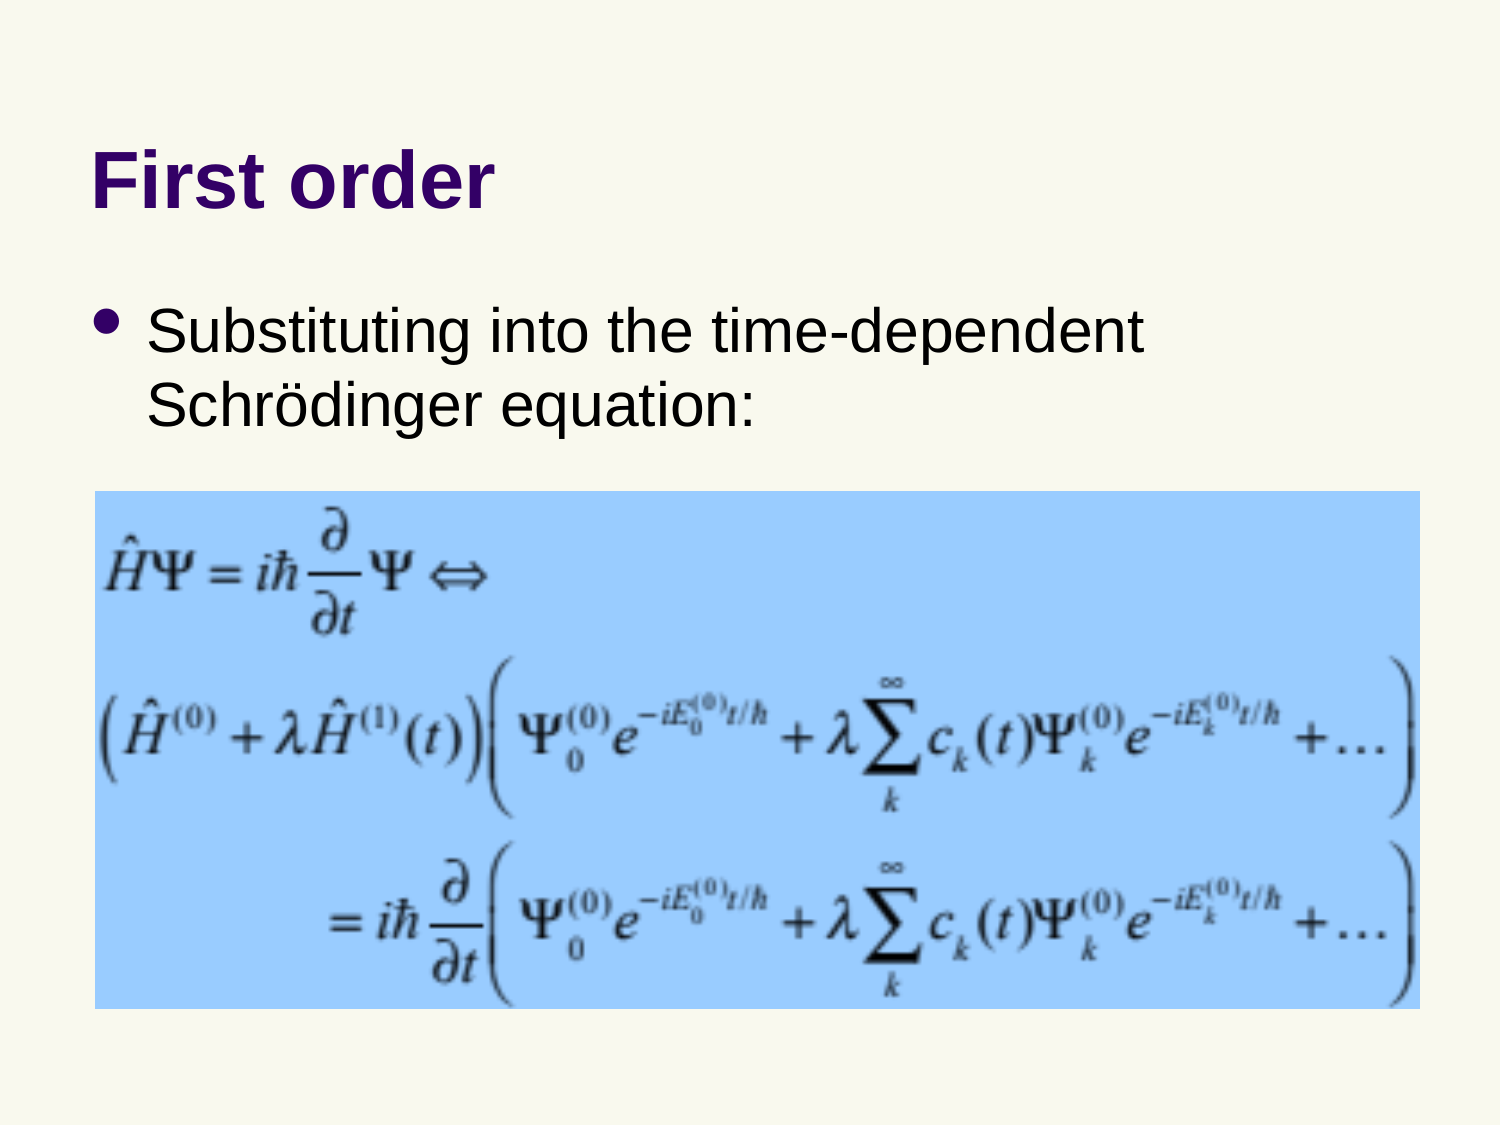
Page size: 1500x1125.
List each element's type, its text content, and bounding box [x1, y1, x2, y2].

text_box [94, 490, 1421, 1009]
title First order [75, 20, 1425, 233]
list Substituting into the time-dependent Schrödinger equation: [75, 282, 1425, 1006]
